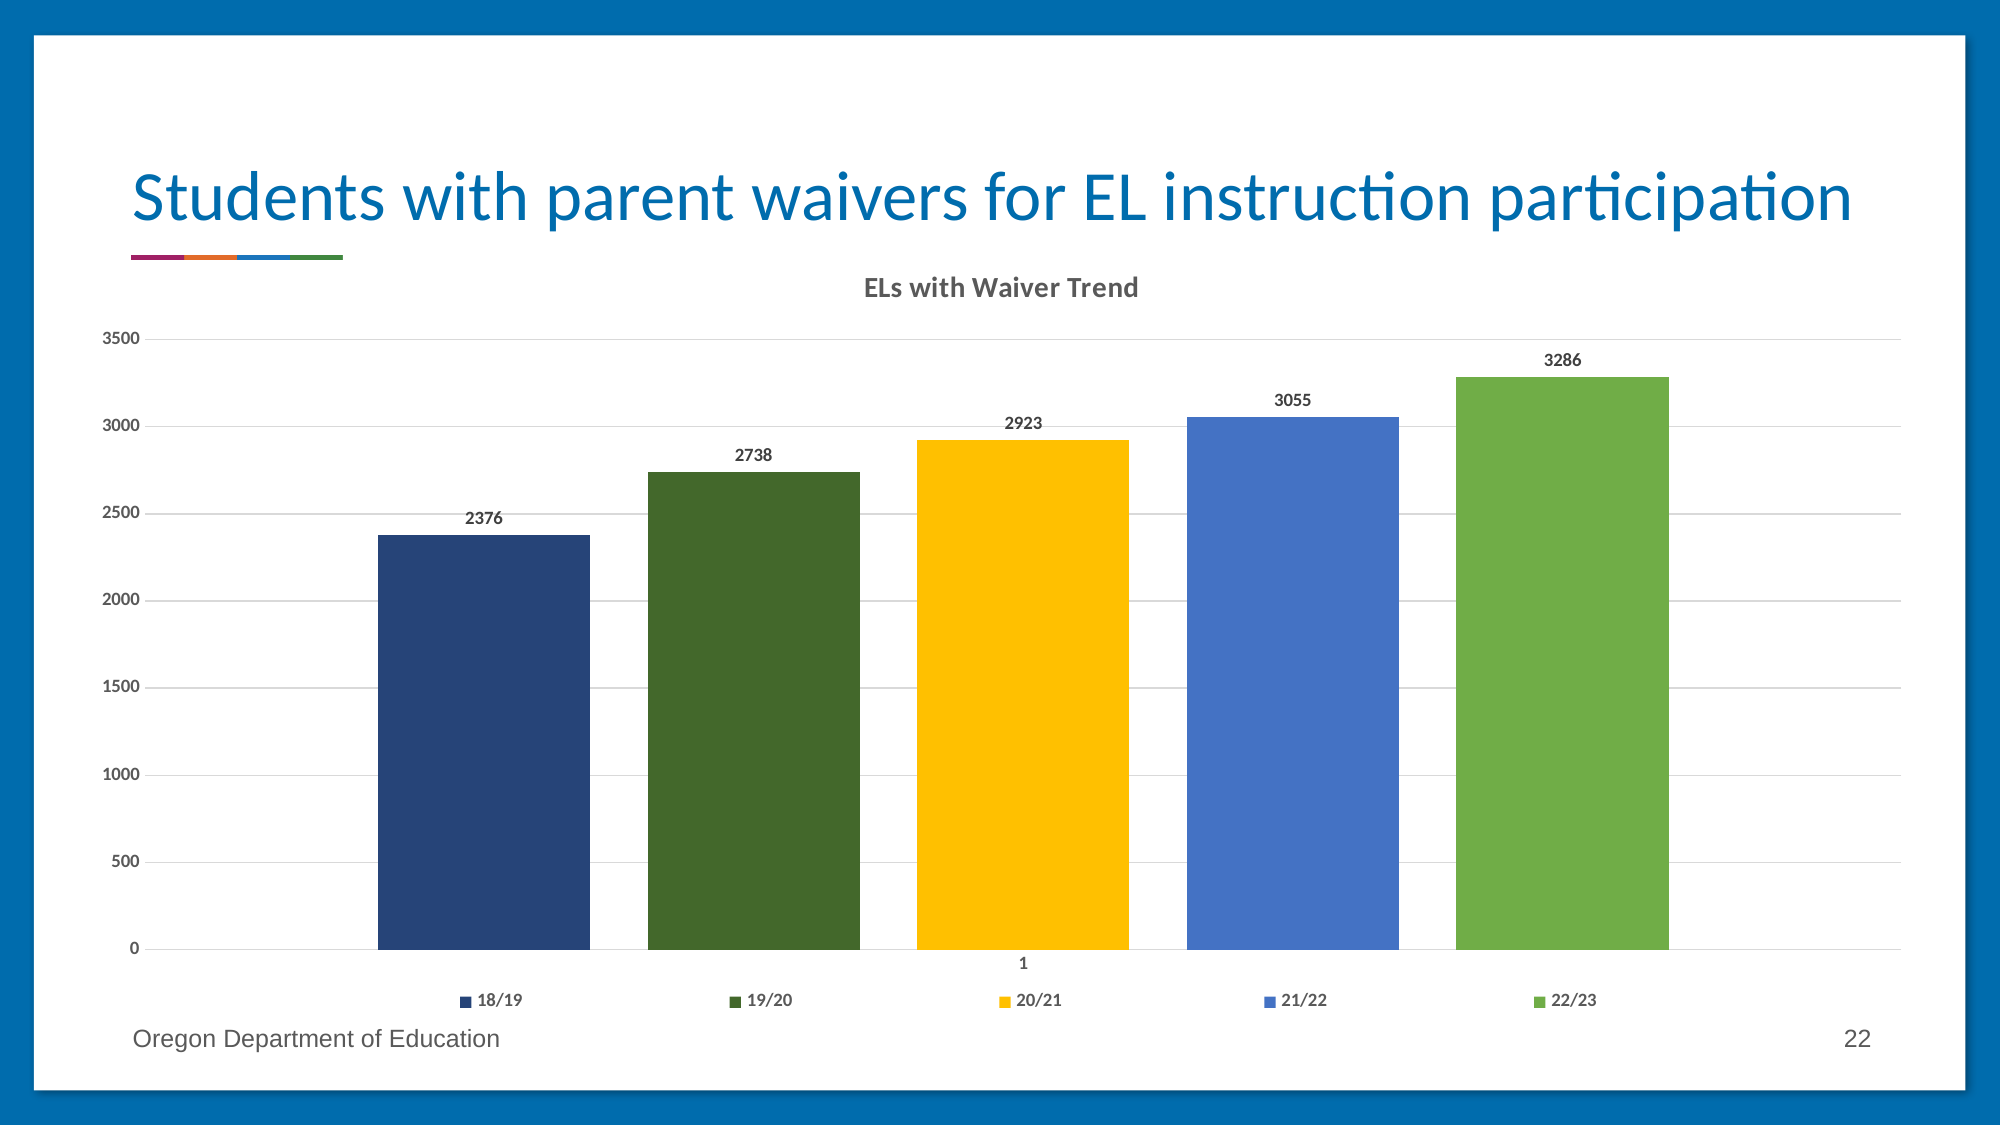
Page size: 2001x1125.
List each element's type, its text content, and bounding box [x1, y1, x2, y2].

chart [64, 243, 1939, 1032]
title Students with parent waivers for EL instruction participation [117, 75, 1887, 243]
footer Oregon Department of Education [117, 1032, 588, 1068]
slide_number 22 [1412, 1032, 1887, 1068]
